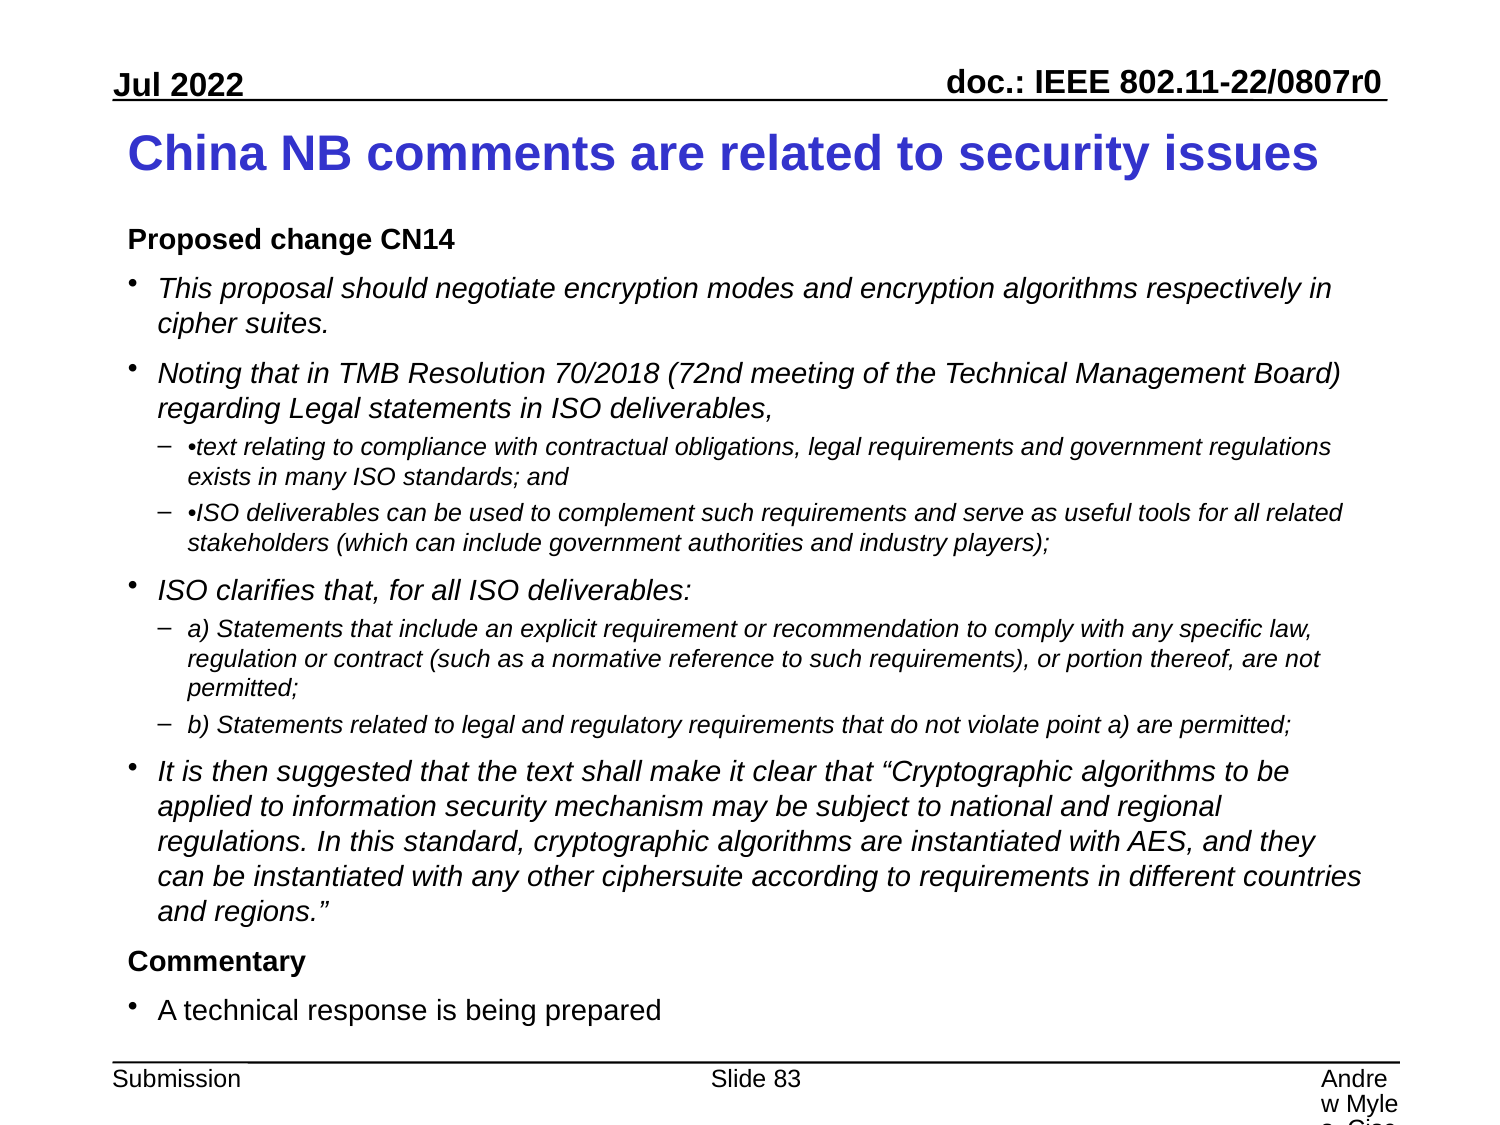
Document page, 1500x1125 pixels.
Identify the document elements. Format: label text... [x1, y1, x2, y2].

list Proposed change CN14 This proposal should negotiate encryption modes and encryption algorithms respectively in cipher suites. Noting that in TMB Resolution 70/2018 (72nd meeting of the Technical Management Board) regarding Legal statements in ISO deliverables, •text relating to compliance with contractual obligations, legal requirements and government regulations exists in many ISO standards; and •ISO deliverables can be used to complement such requirements and serve as useful tools for all related stakeholders (which can include government authorities and industry players); ISO clarifies that, for all ISO deliverables: a) Statements that include an explicit requirement or recommendation to comply with any specific law, regulation or contract (such as a normative reference to such requirements), or portion thereof, are not permitted; b) Statements related to legal and regulatory requirements that do not violate point a) are permitted; It is then suggested that the text shall make it clear that “Cryptographic algorithms to be applied to information security mechanism may be subject to national and regional regulations. In this standard, cryptographic algorithms are instantiated with AES, and they can be instantiated with any other ciphersuite according to requirements in different countries and regions.” Commentary A technical response is being prepared [112, 212, 1388, 888]
footer Andrew Myles, Cisco [1320, 1061, 1402, 1093]
title China NB comments are related to security issues [112, 112, 1388, 212]
slide_number Slide 83 [709, 1061, 803, 1093]
